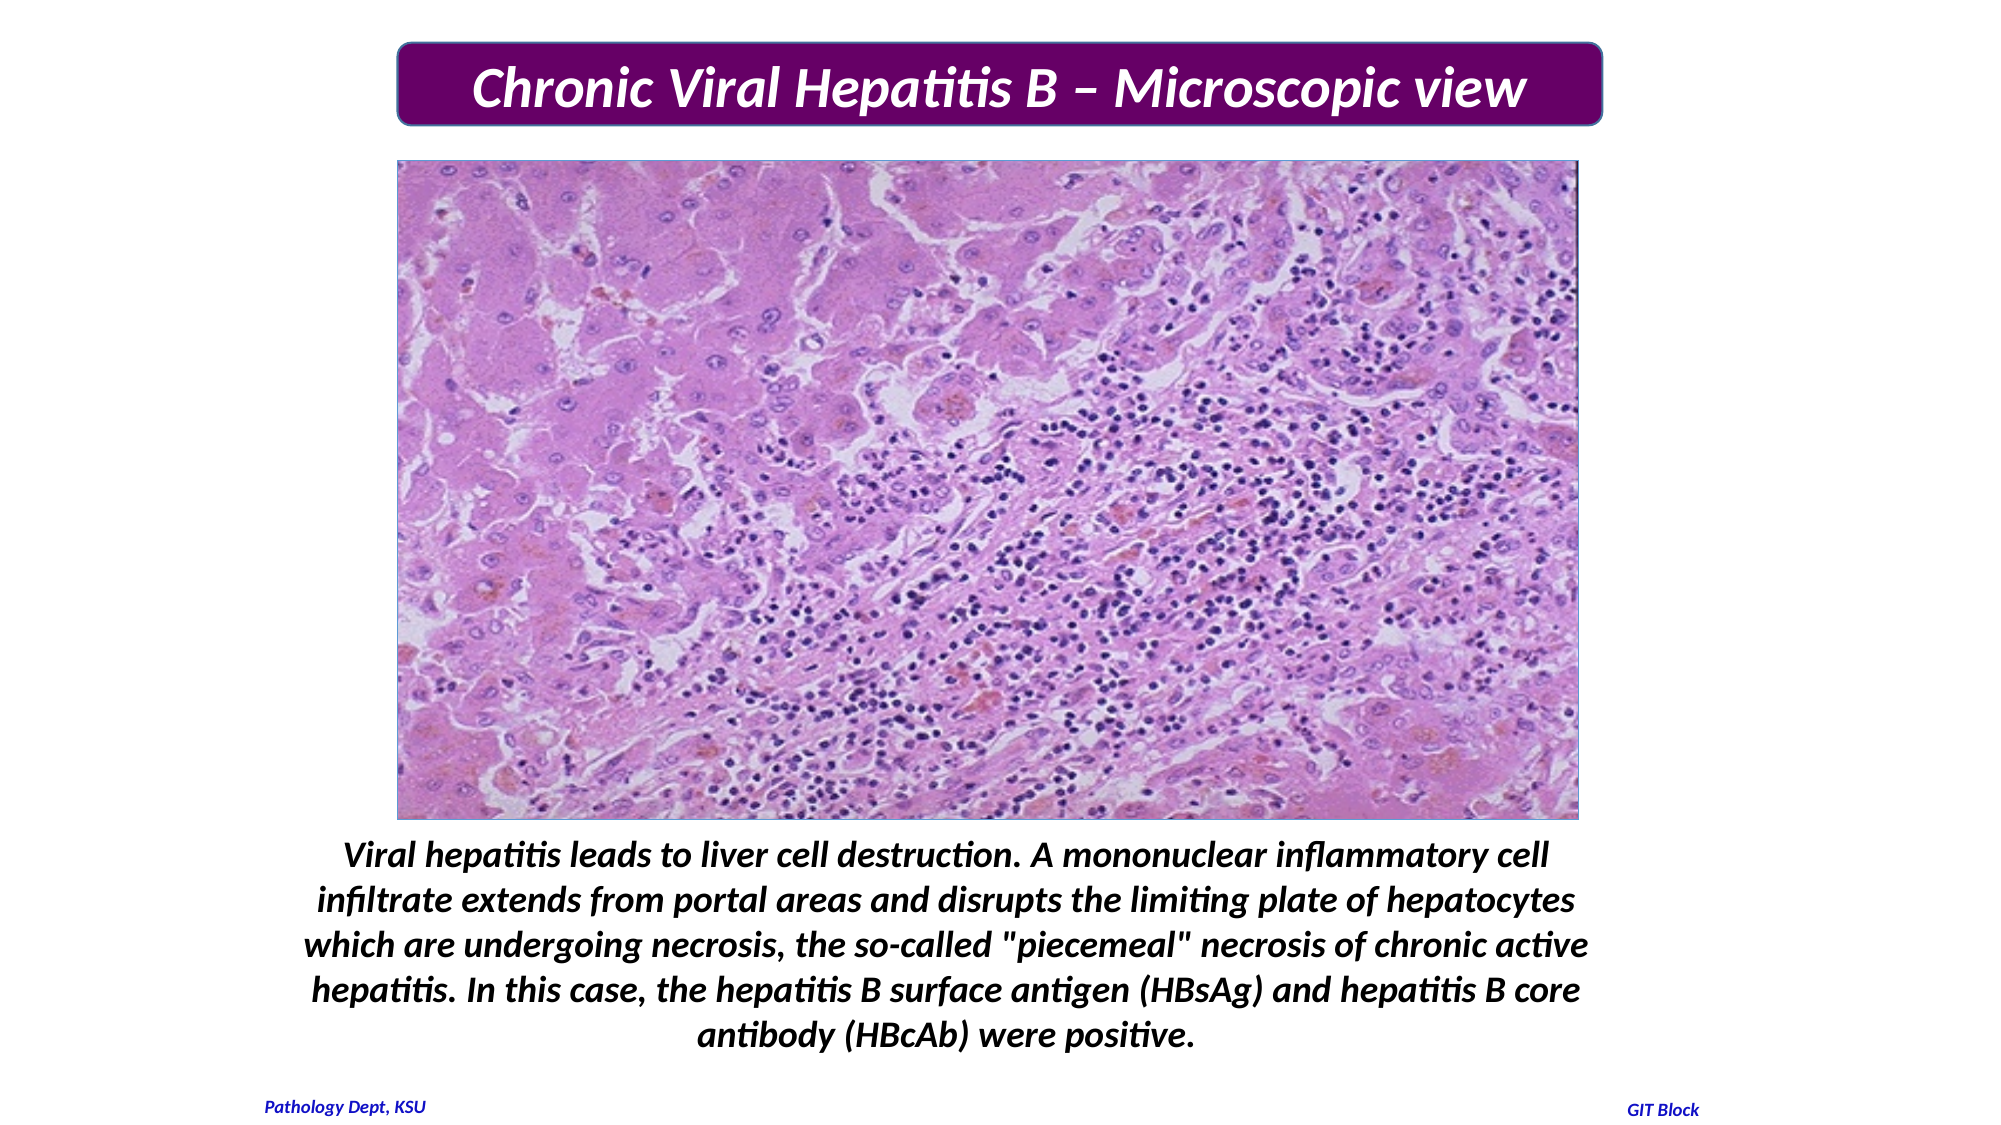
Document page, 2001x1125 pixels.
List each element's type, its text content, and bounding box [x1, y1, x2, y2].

text_box Pathology Dept, KSU [249, 1087, 475, 1125]
text_box Chronic Viral Hepatitis B – Microscopic view [396, 41, 1604, 127]
text_box Viral hepatitis leads to liver cell destruction. A mononuclear inflammatory cell infiltrate extends from portal areas and disrupts the limiting plate of hepatocytes which are undergoing necrosis, the so-called "piecemeal" necrosis of chronic active hepatitis. In this case, the hepatitis B surface antigen (HBsAg) and hepatitis B core antibody (HBcAb) were positive. [267, 822, 1627, 1062]
picture [397, 160, 1579, 820]
text_box GIT Block [1612, 1089, 1750, 1125]
